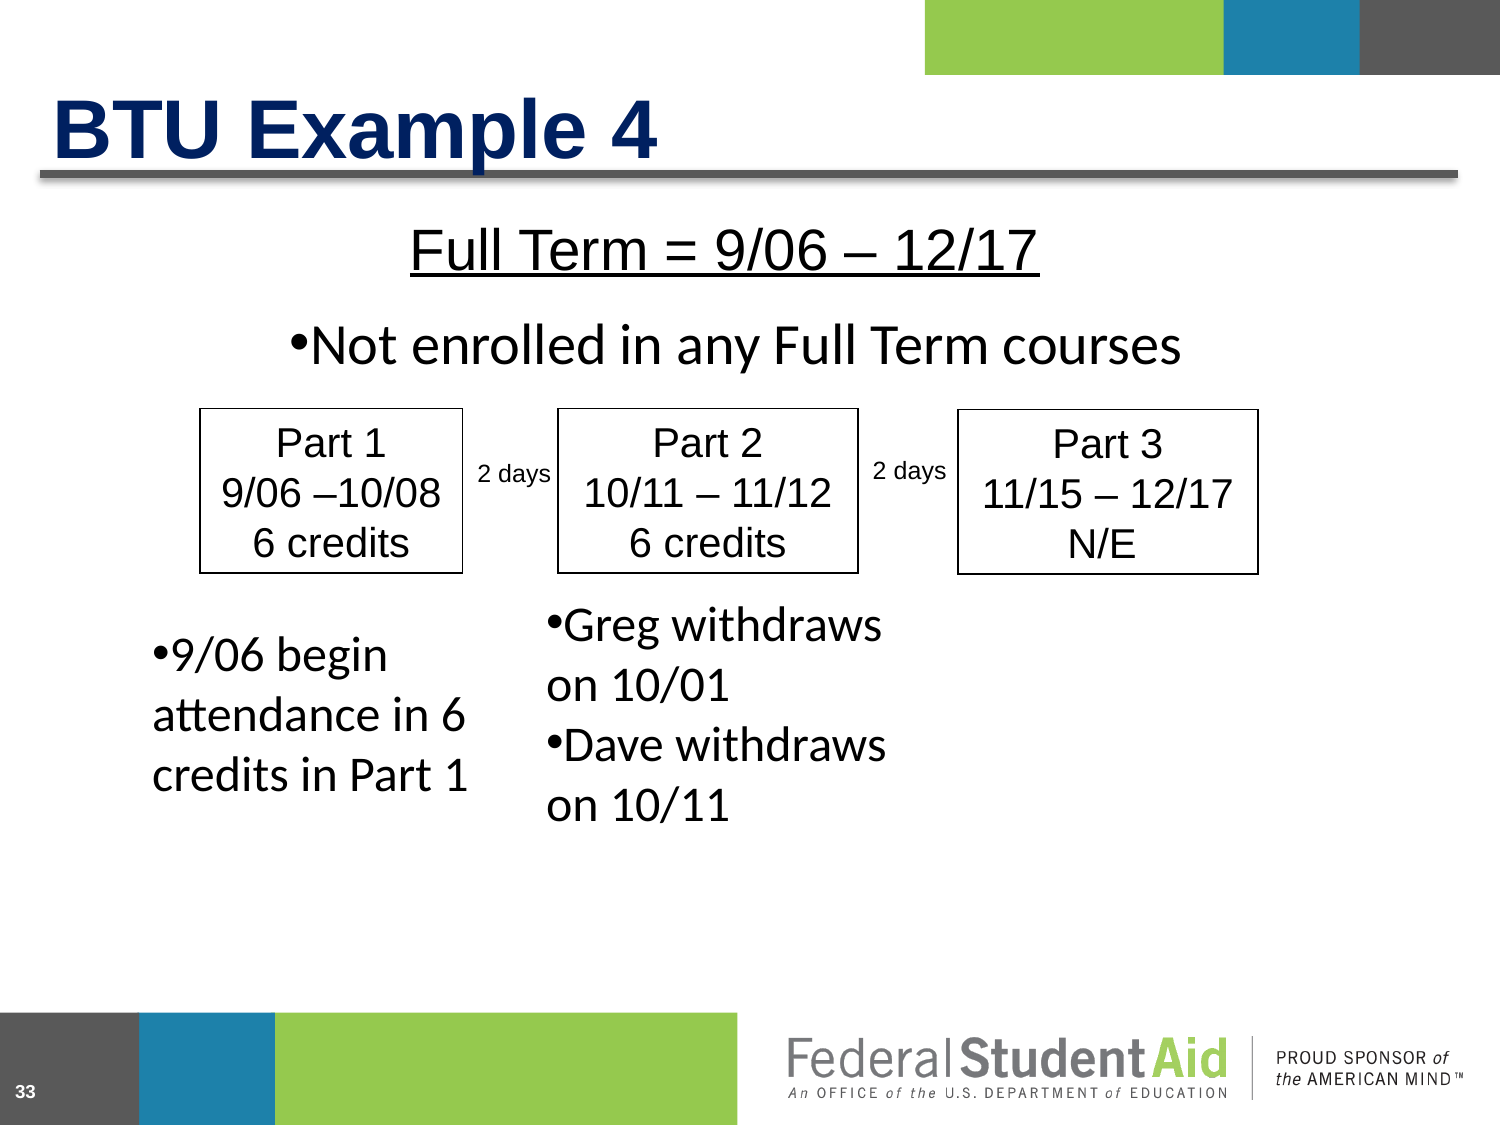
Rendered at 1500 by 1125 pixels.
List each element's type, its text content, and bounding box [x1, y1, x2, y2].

picture [788, 1036, 1463, 1100]
text_box 2 days [462, 454, 588, 495]
title BTU Example 4 [37, 67, 1441, 175]
slide_number 33 [0, 1061, 350, 1122]
text_box Greg withdraws on 10/01 Dave withdraws on 10/11 [531, 584, 919, 839]
text_box 9/06 begin attendance in 6 credits in Part 1 [137, 614, 525, 810]
text_box Part 2 10/11 – 11/12 6 credits [557, 454, 858, 574]
text_box Part 1 9/06 –10/08 6 credits [200, 408, 463, 574]
text_box 2 days [857, 454, 1000, 492]
text_box Not enrolled in any Full Term courses [275, 298, 1483, 454]
text_box Full Term = 9/06 – 12/17 [137, 204, 1313, 360]
text_box Part 3 11/15 – 12/17 N/E [957, 454, 1258, 575]
